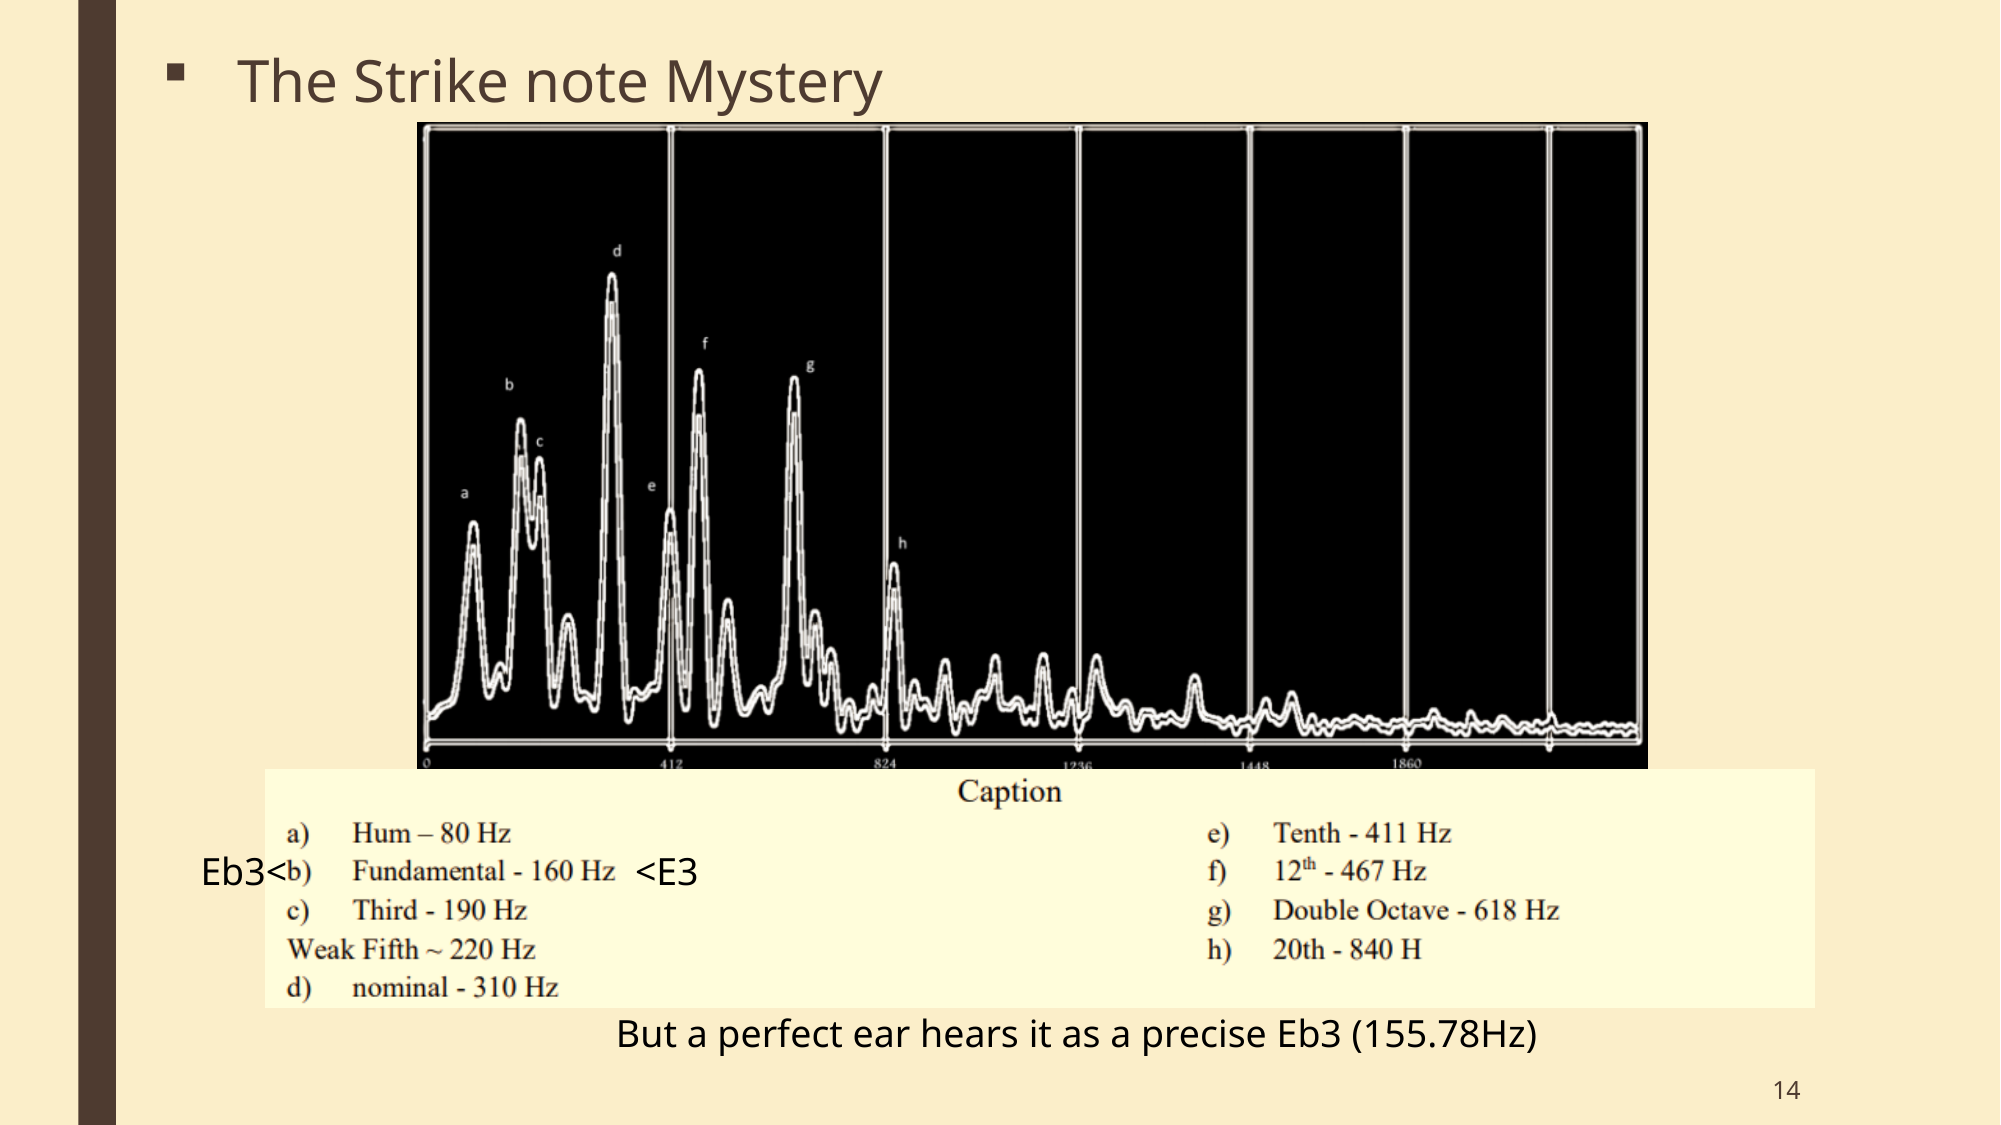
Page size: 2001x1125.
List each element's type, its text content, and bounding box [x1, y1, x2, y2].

slide_number 14 [1553, 1058, 1816, 1125]
text_box The Strike note Mystery [147, 10, 1290, 123]
text_box Eb3< [185, 840, 265, 901]
text_box But a perfect ear hears it as a precise Eb3 (155.78Hz) [601, 1008, 1553, 1063]
picture [265, 122, 1815, 1008]
